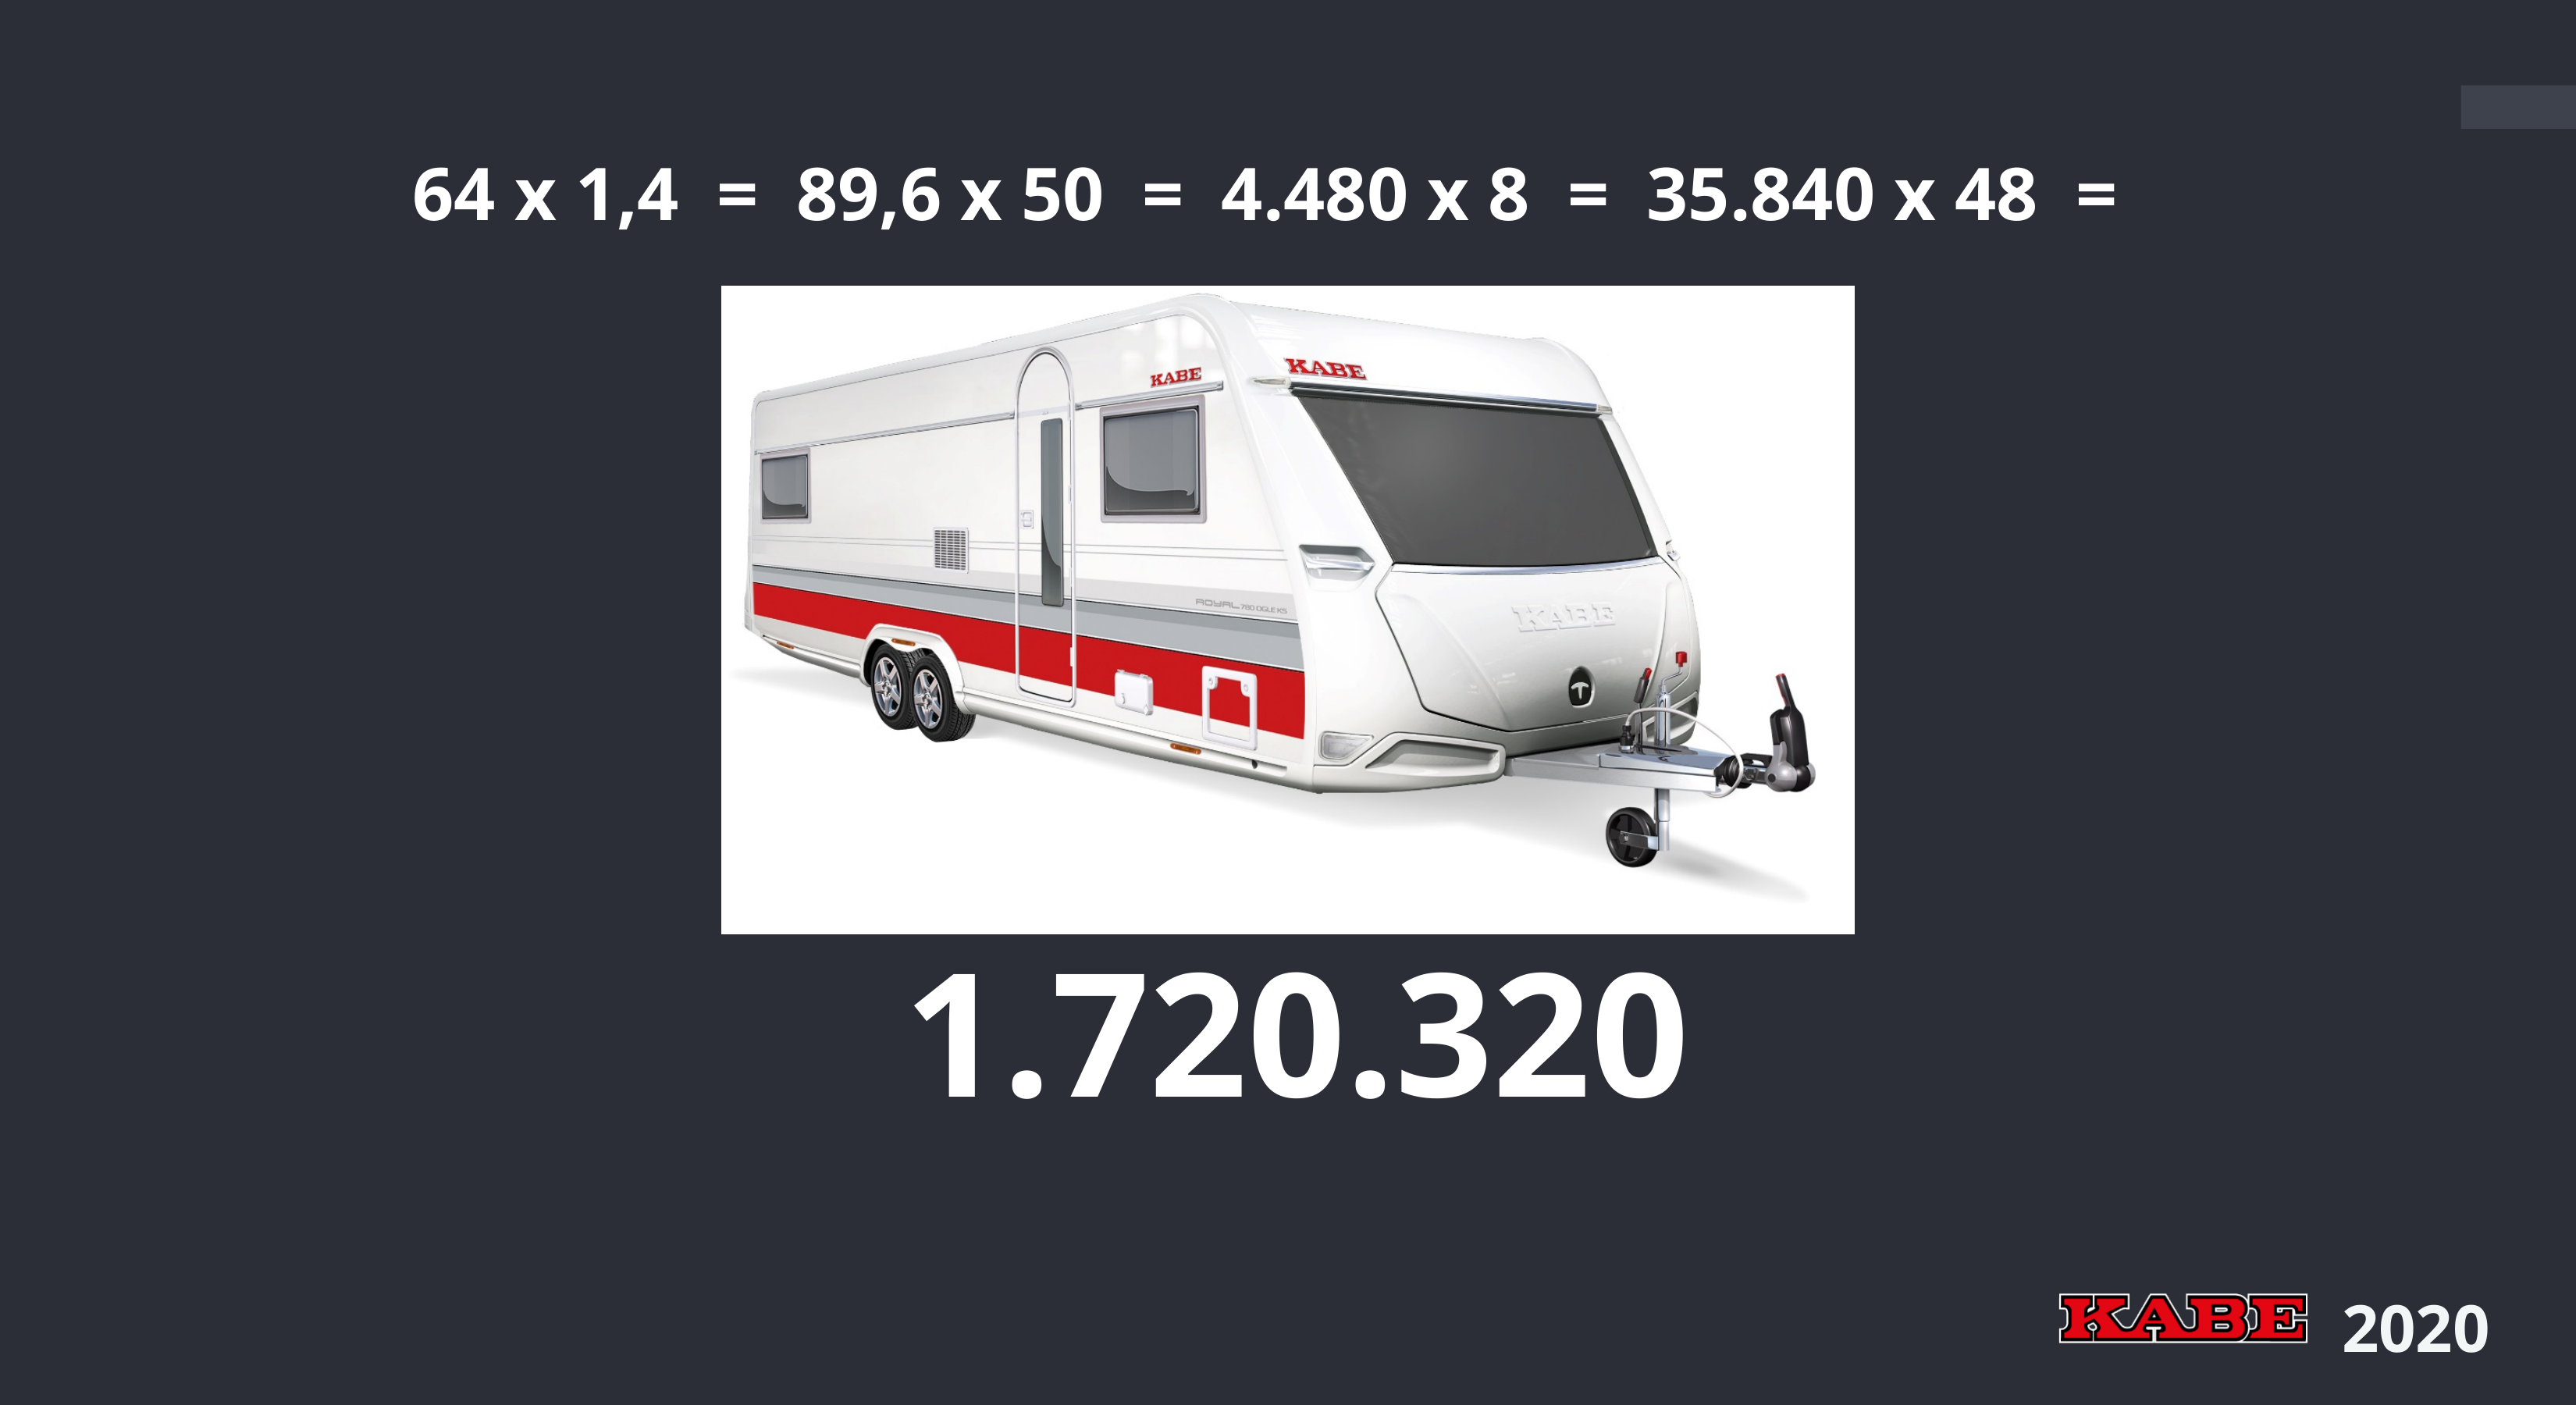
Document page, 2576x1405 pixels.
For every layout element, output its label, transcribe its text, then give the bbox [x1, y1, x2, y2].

text_box 64 x 1,4 = 89,6 x 50 = 4.480 x 8 = 35.840 x 48 = [393, 74, 2225, 309]
picture [2055, 1291, 2310, 1347]
text_box 1.720.320 [454, 911, 2140, 1146]
text_box 2020 [2330, 1257, 2514, 1371]
picture [721, 286, 1855, 934]
